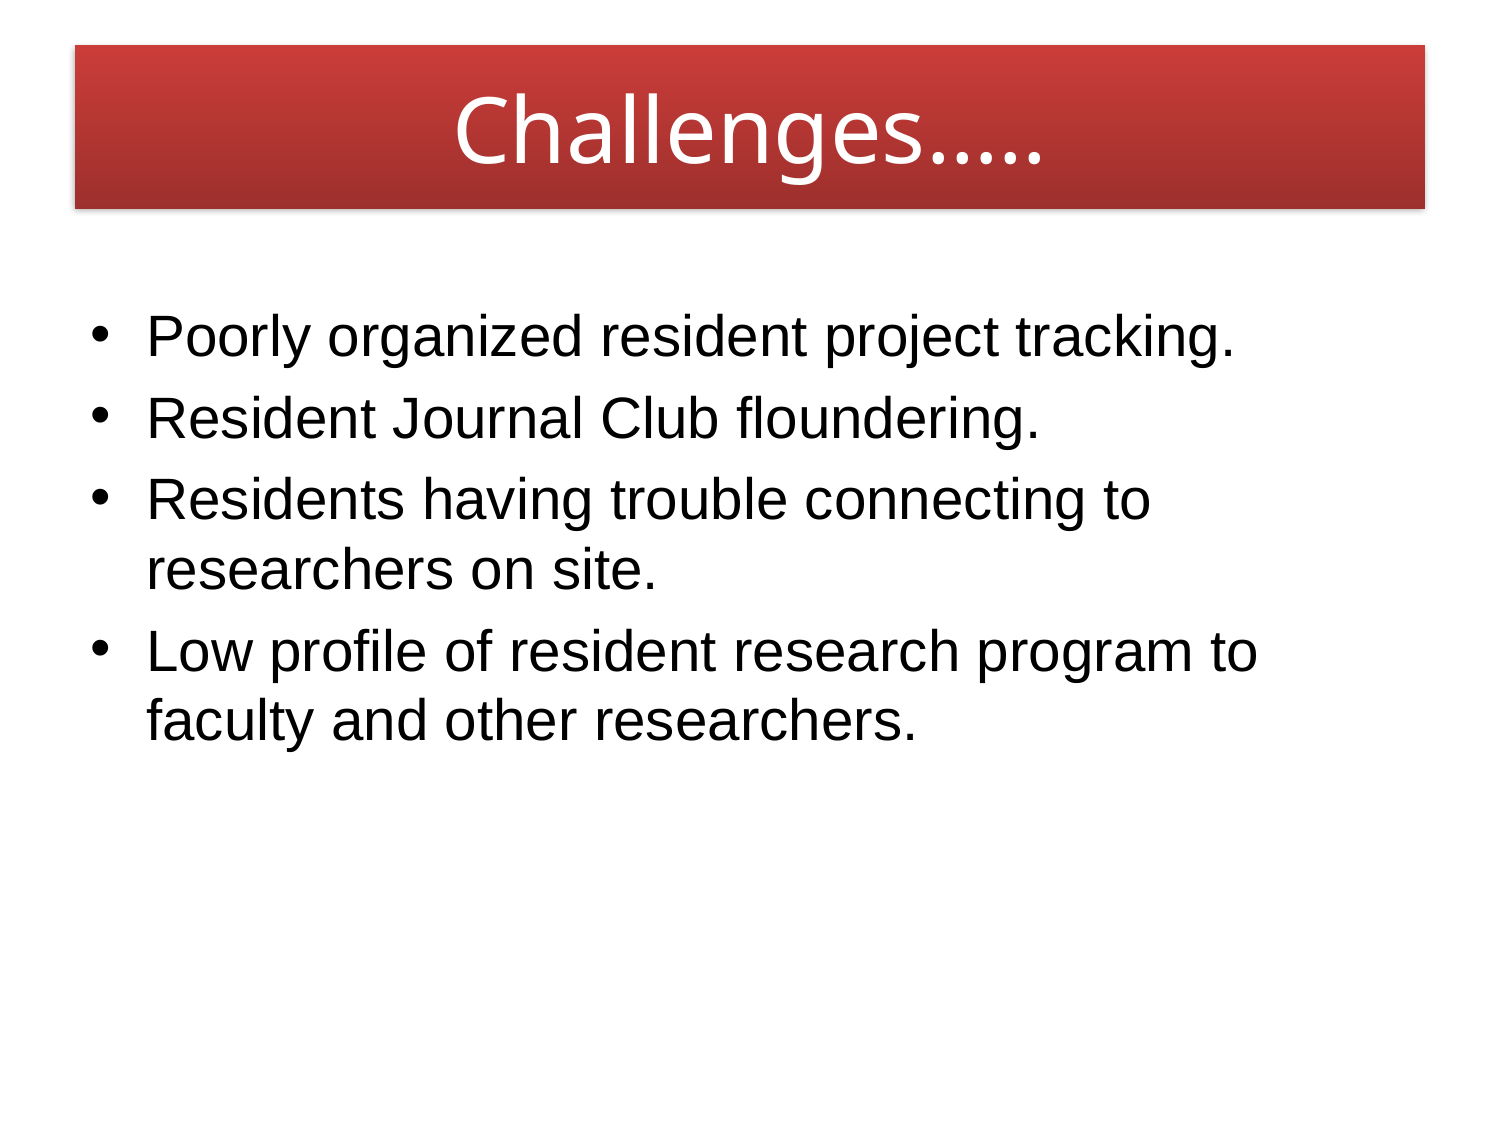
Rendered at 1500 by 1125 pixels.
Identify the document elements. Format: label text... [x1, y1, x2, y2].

title Challenges….. [75, 45, 1425, 209]
list Poorly organized resident project tracking. Resident Journal Club floundering. Residents having trouble connecting to researchers on site. Low profile of resident research program to faculty and other researchers. [75, 290, 1425, 1005]
